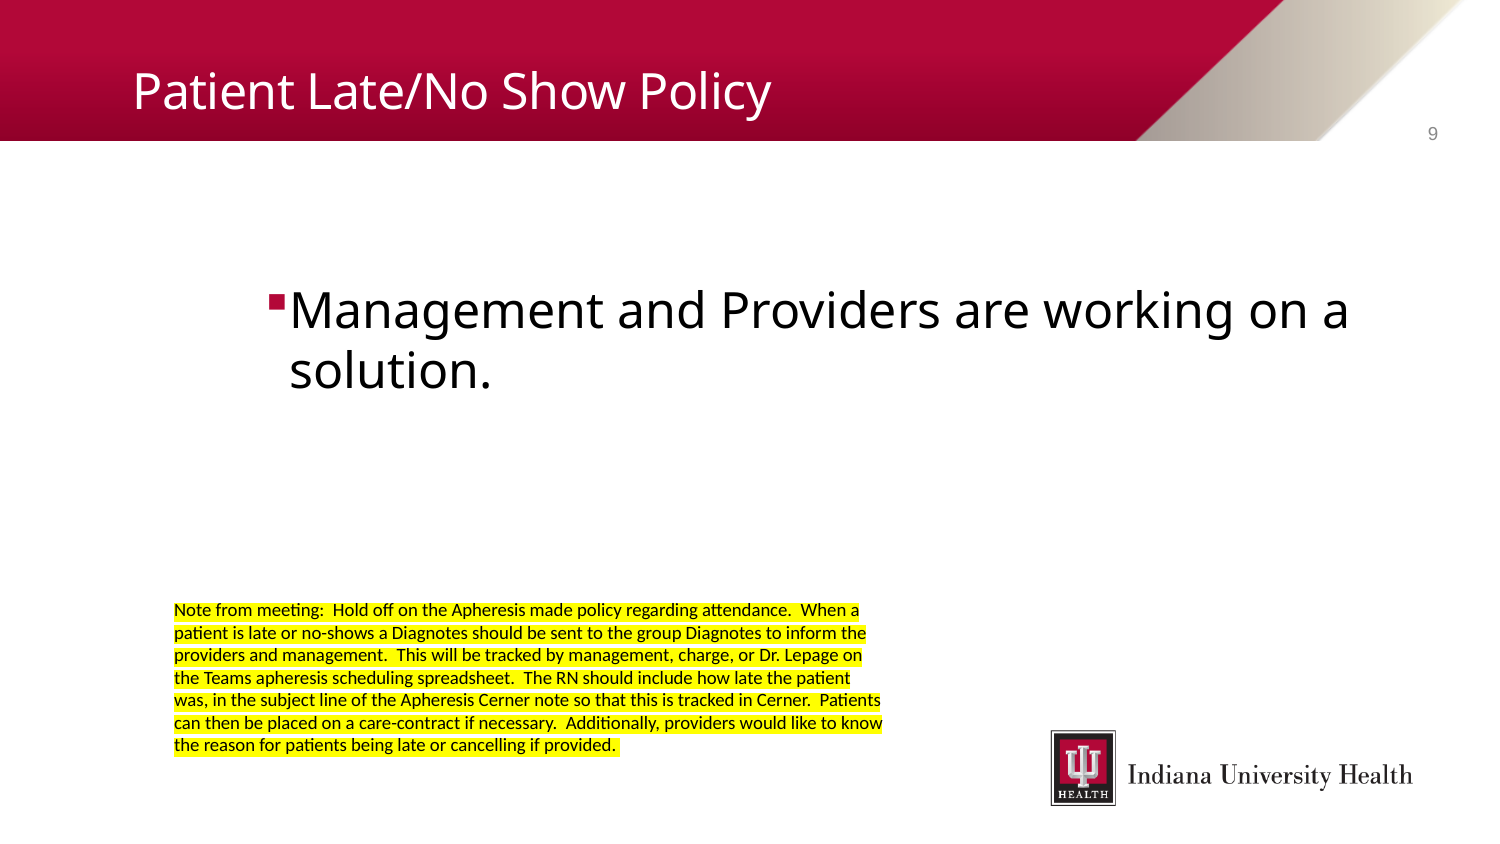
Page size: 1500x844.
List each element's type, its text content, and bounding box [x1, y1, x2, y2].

text_box Note from meeting: Hold off on the Apheresis made policy regarding attendance. When a patient is late or no-shows a Diagnotes should be sent to the group Diagnotes to inform the providers and management. This will be tracked by management, charge, or Dr. Lepage on the Teams apheresis scheduling spreadsheet. The RN should include how late the patient was, in the subject line of the Apheresis Cerner note so that this is tracked in Cerner. Patients can then be placed on a care-contract if necessary. Additionally, providers would like to know the reason for patients being late or cancelling if provided. [159, 590, 904, 763]
picture [1048, 755, 1415, 809]
list Management and Providers are working on a solution. [265, 278, 1428, 755]
picture [0, 0, 1500, 141]
title Patient Late/No Show Policy [132, 25, 1140, 121]
slide_number 9 [1318, 98, 1439, 144]
